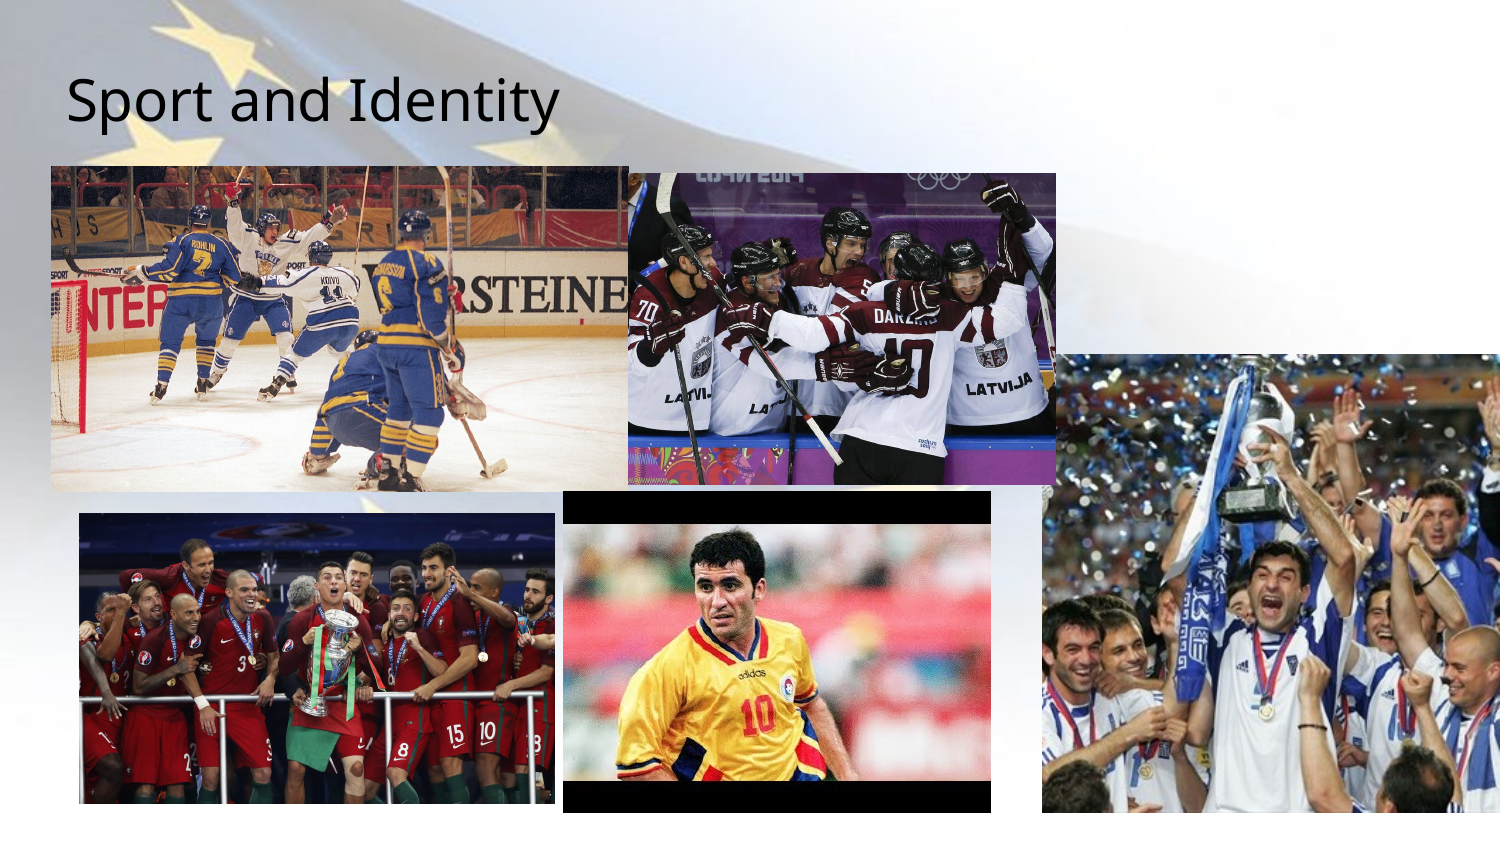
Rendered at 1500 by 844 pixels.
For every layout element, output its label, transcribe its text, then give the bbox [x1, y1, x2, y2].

picture [0, 0, 1500, 844]
title Sport and Identity [51, 47, 1449, 167]
